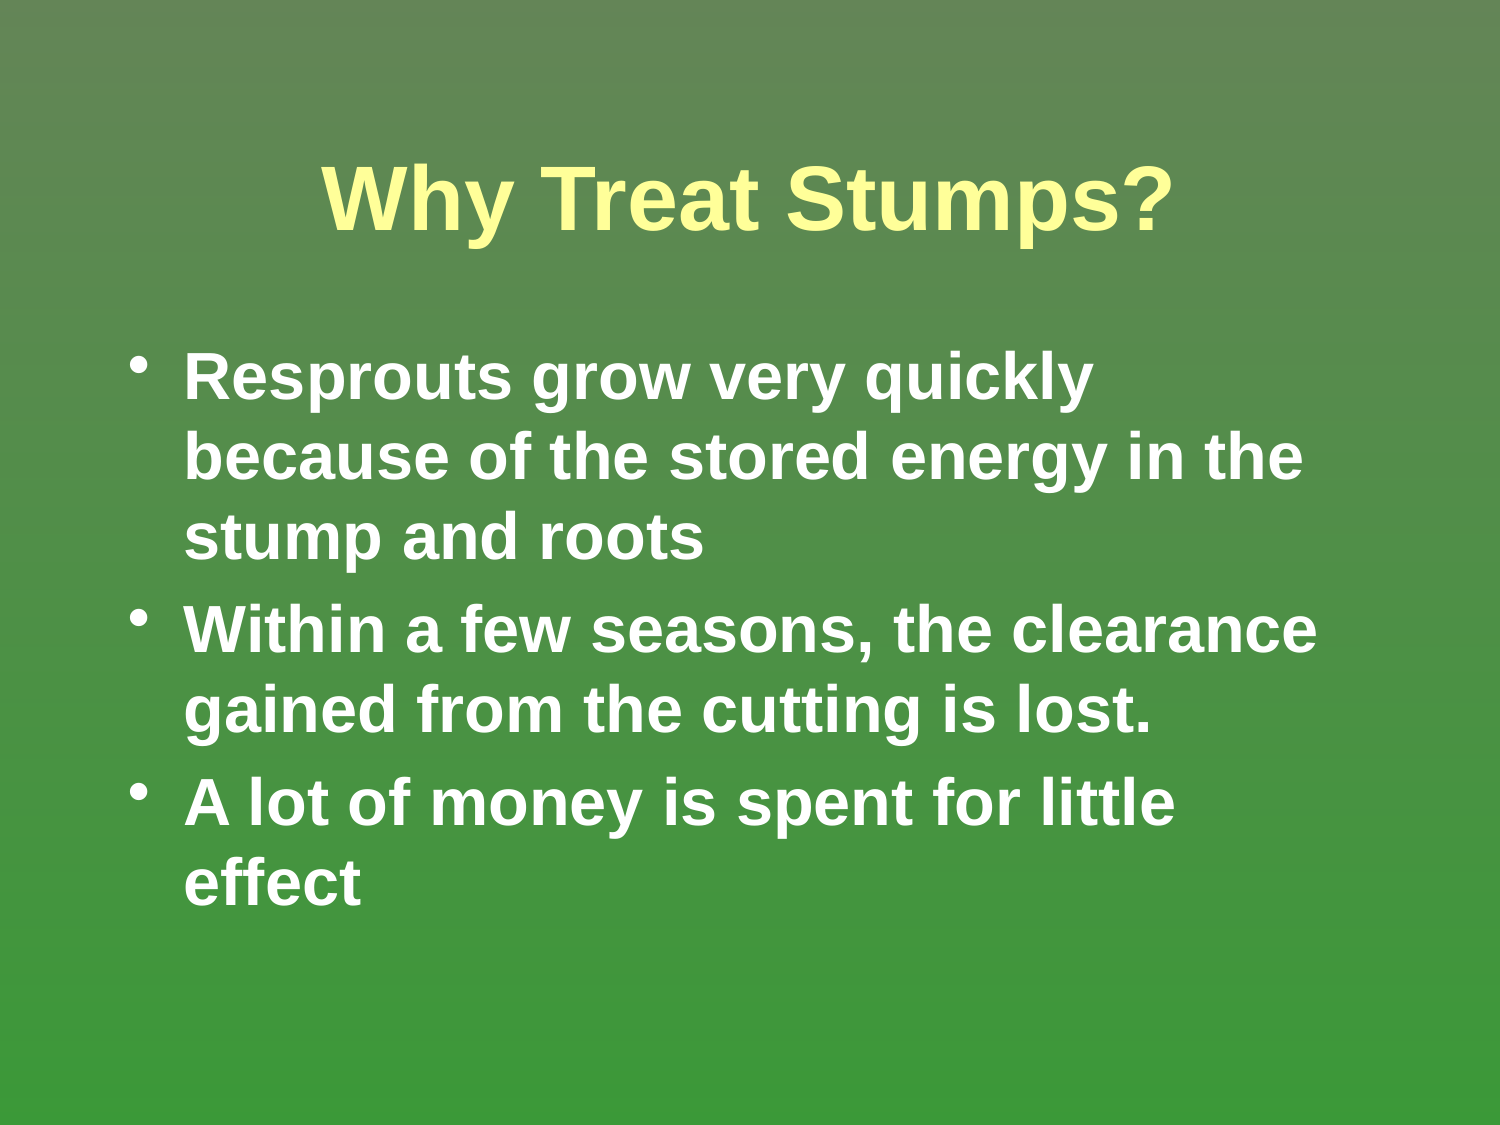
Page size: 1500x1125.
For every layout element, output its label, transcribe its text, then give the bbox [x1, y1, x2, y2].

list Resprouts grow very quickly because of the stored energy in the stump and roots Within a few seasons, the clearance gained from the cutting is lost. A lot of money is spent for little effect [112, 324, 1388, 1000]
title Why Treat Stumps? [112, 99, 1388, 288]
